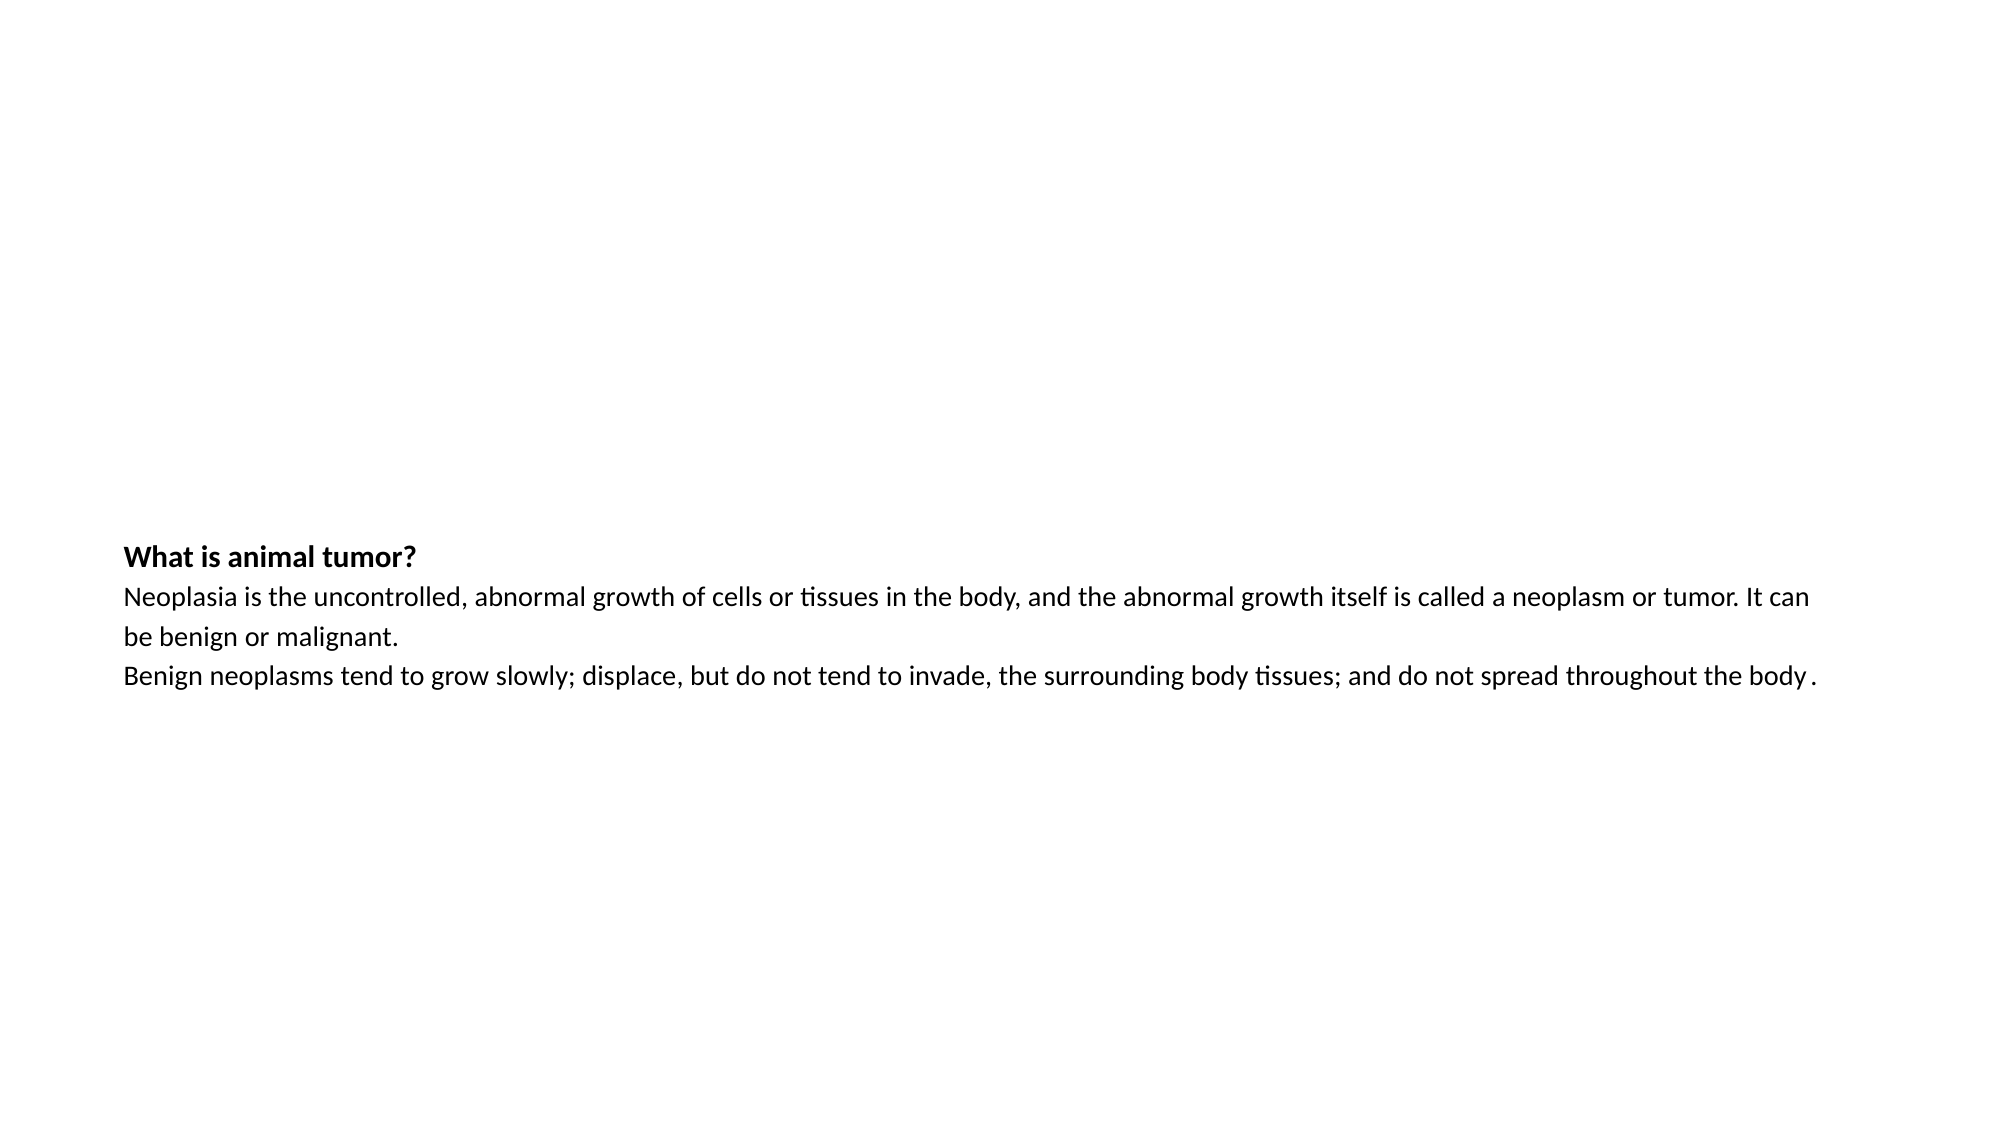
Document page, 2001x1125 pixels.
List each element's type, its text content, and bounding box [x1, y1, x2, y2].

title What is animal tumor? Neoplasia is the uncontrolled, abnormal growth of cells or tissues in the body, and the abnormal growth itself is called a neoplasm or tumor. It can be benign or malignant. Benign neoplasms tend to grow slowly; displace, but do not tend to invade, the surrounding body tissues; and do not spread throughout the body. [108, 519, 1834, 737]
